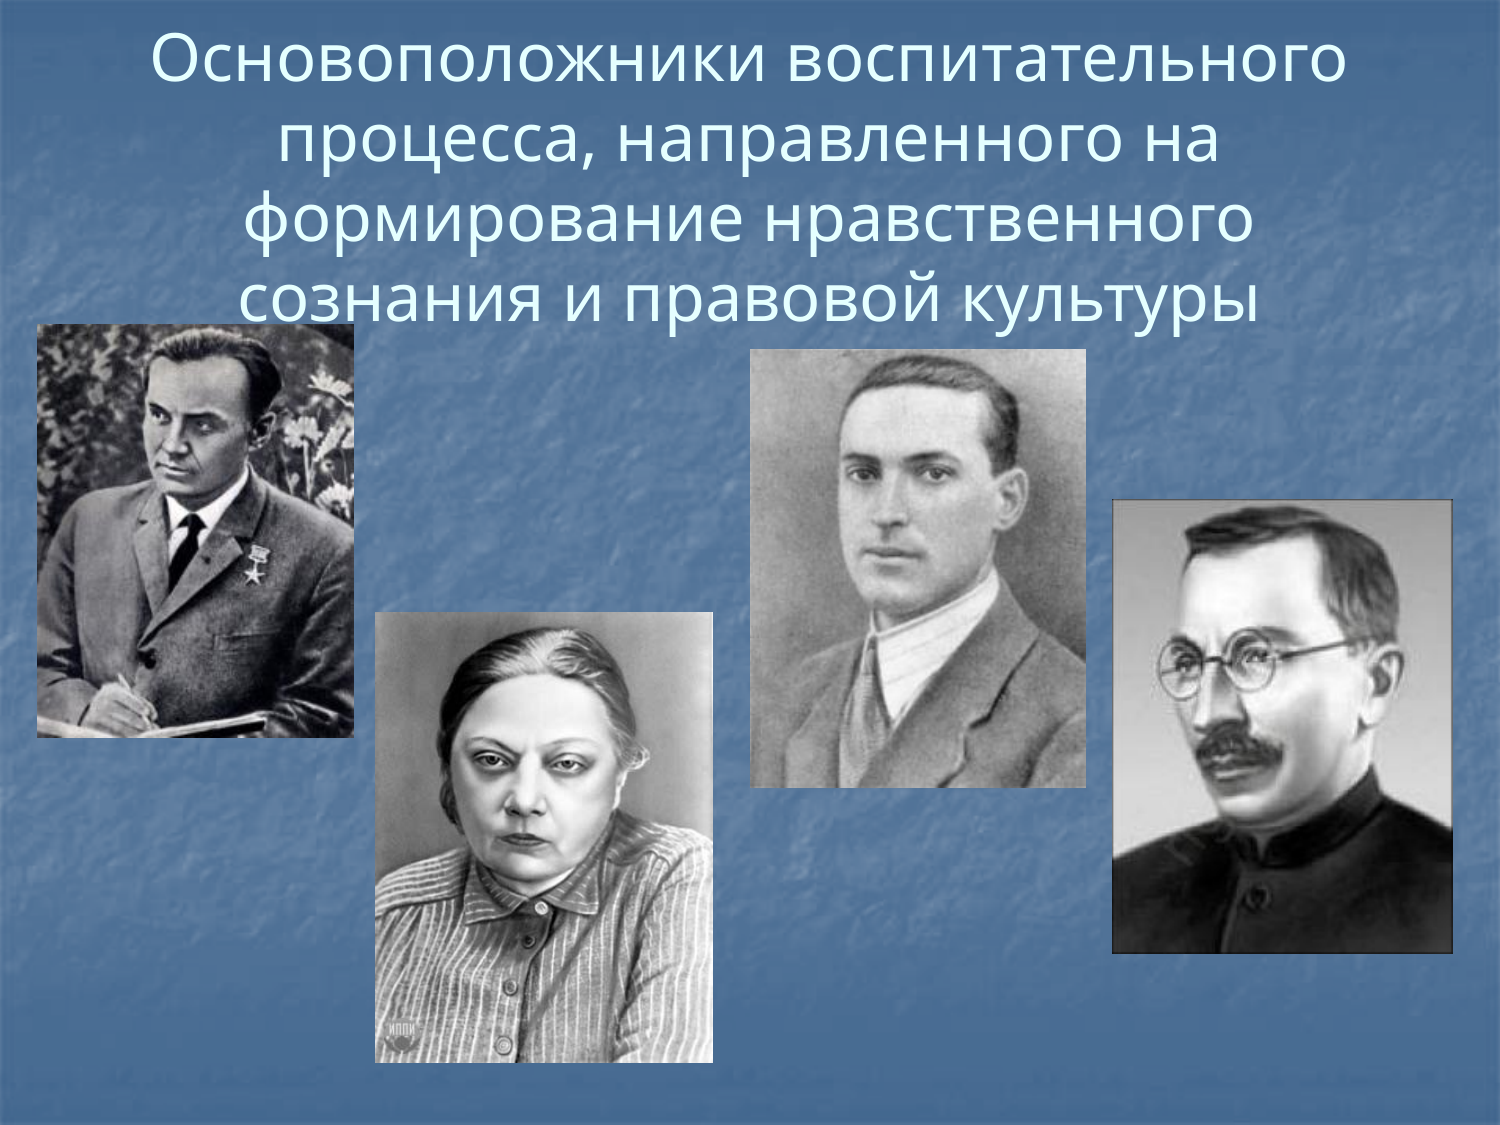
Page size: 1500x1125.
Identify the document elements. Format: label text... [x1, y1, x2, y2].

picture [749, 349, 1086, 788]
picture [37, 324, 354, 738]
title Основоположники воспитательного процесса, направленного на формирование нравственного сознания и правовой культуры [75, 7, 1425, 343]
picture [1112, 499, 1454, 954]
picture [374, 612, 713, 1063]
